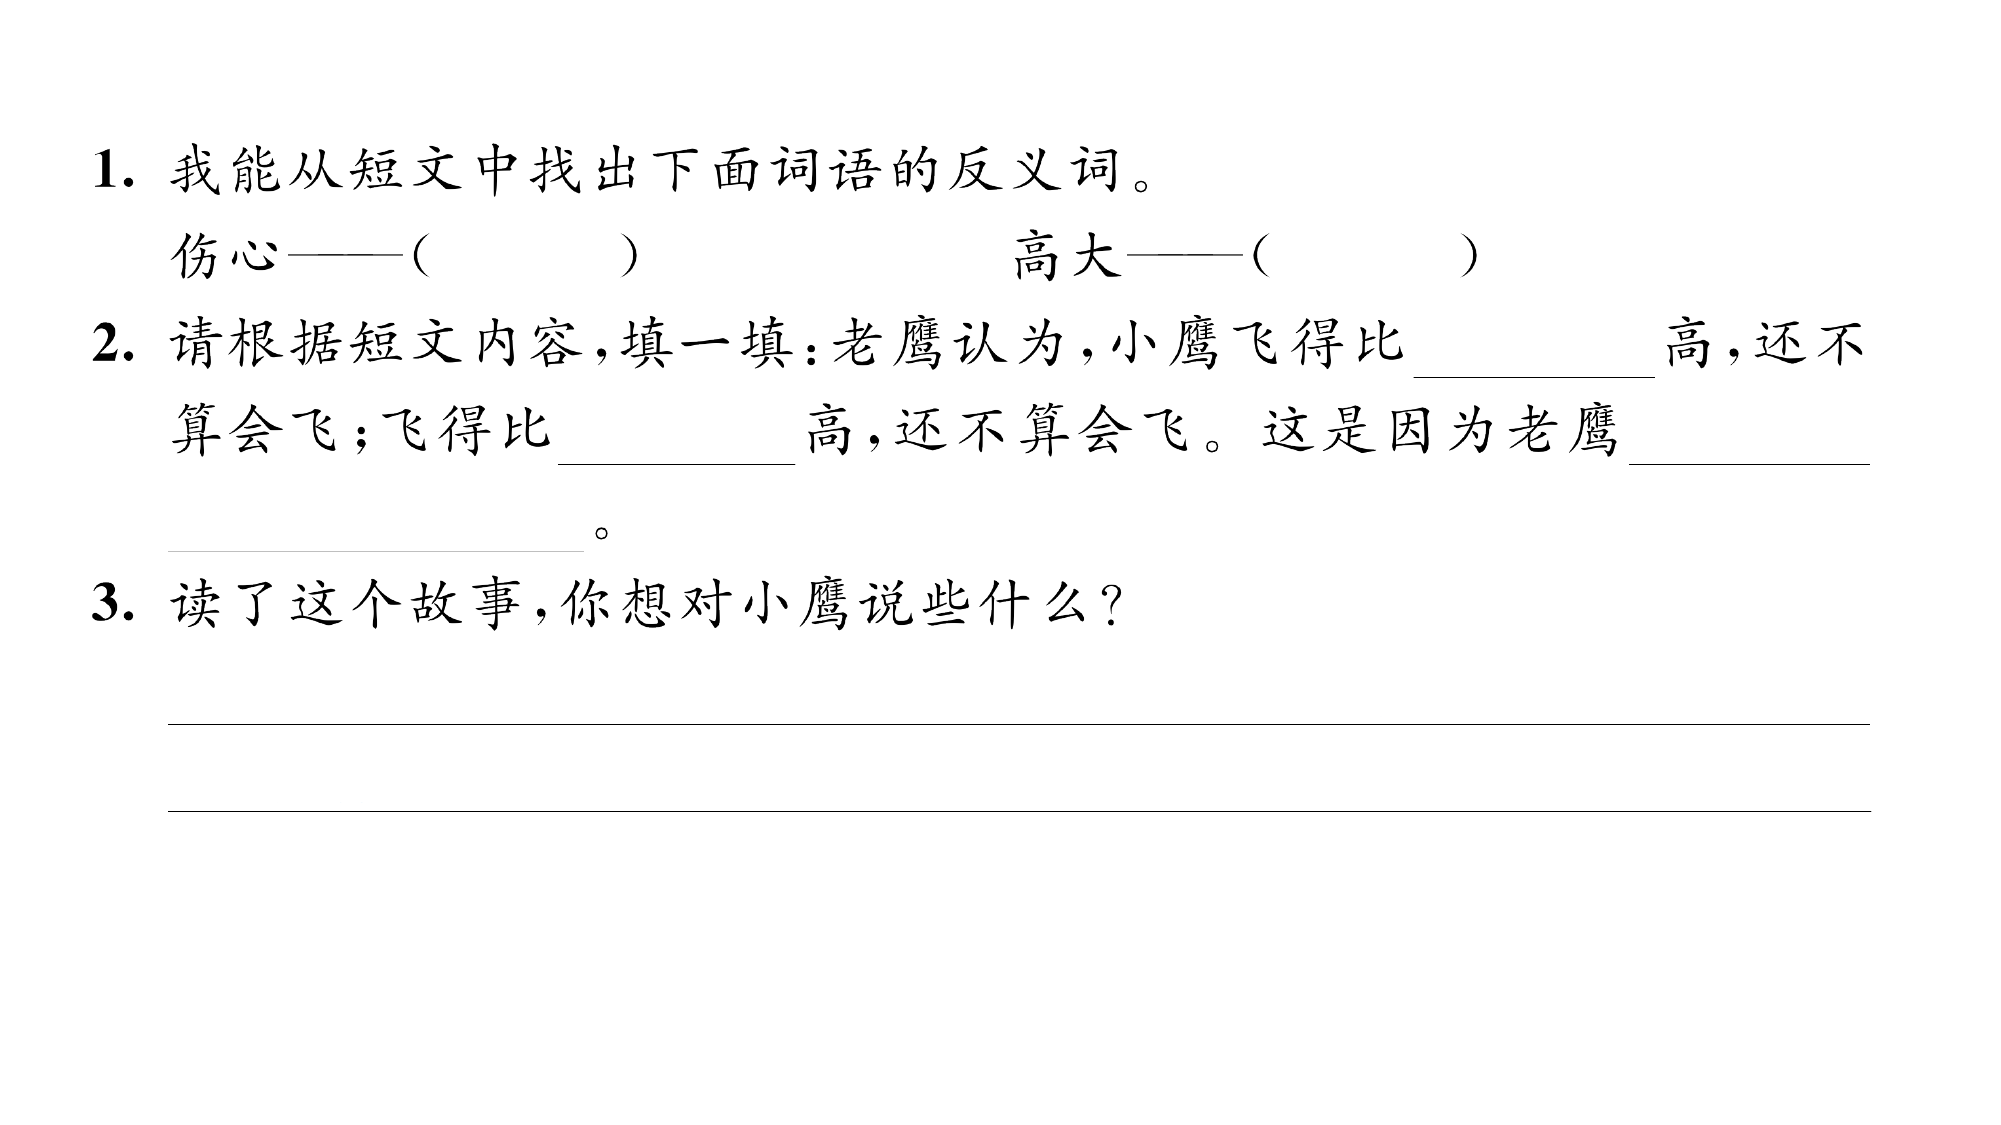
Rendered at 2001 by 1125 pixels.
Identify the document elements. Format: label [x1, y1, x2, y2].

picture [88, 118, 1979, 828]
